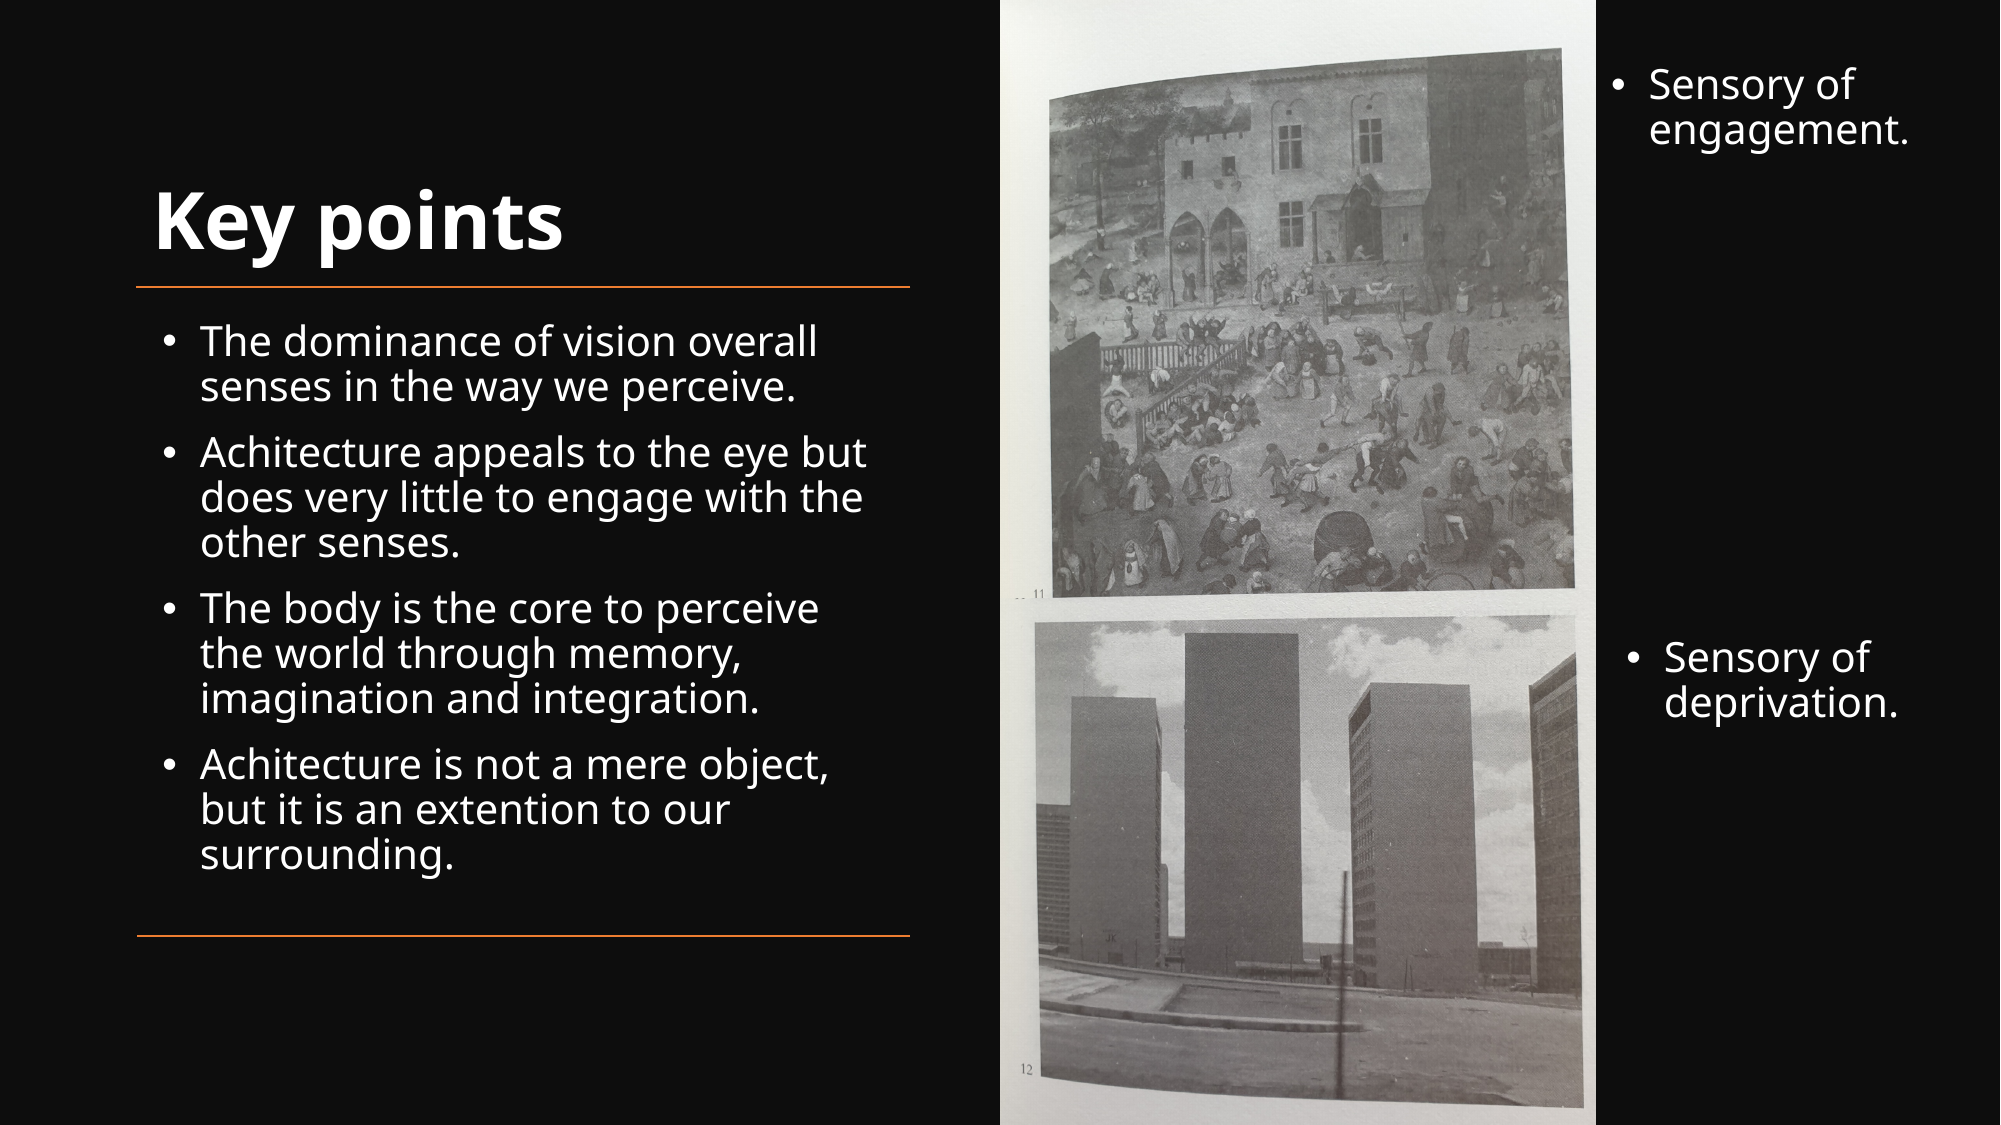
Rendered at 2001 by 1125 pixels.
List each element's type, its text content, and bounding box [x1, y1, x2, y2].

picture [998, 0, 1598, 1125]
text_box [0, 0, 1000, 1125]
list The dominance of vision overall senses in the way we perceive. Achitecture appeals to the eye but does very little to engage with the other senses. The body is the core to perceive the world through memory, imagination and integration. Achitecture is not a mere object, but it is an extention to our surrounding. [147, 313, 900, 912]
title Key points [137, 73, 910, 275]
text_box [1596, 0, 2000, 1125]
text_box Sensory of deprivation. [1611, 629, 1951, 760]
text_box Sensory of engagement. [1598, 56, 1936, 187]
